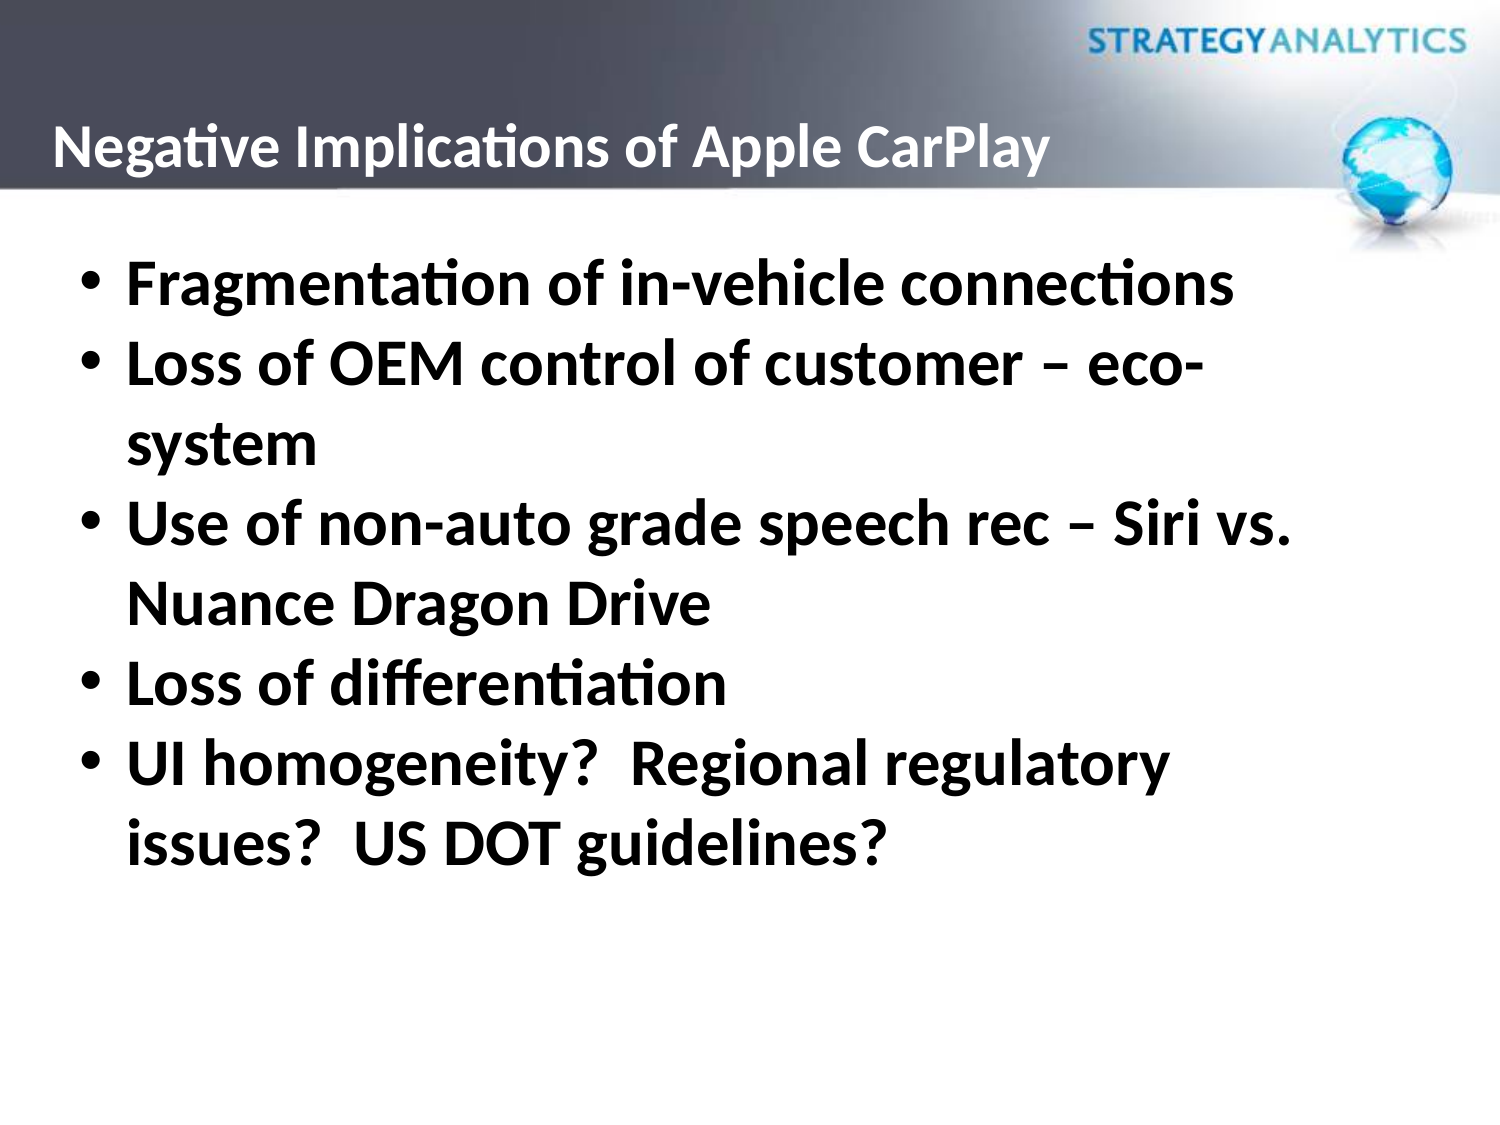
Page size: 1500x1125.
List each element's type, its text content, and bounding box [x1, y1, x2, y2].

picture [0, 0, 1500, 1125]
text_box Fragmentation of in-vehicle connections Loss of OEM control of customer – eco-system Use of non-auto grade speech rec – Siri vs. Nuance Dragon Drive Loss of differentiation UI homogeneity? Regional regulatory issues? US DOT guidelines? [64, 231, 1365, 932]
title Negative Implications of Apple CarPlay [37, 0, 1325, 188]
